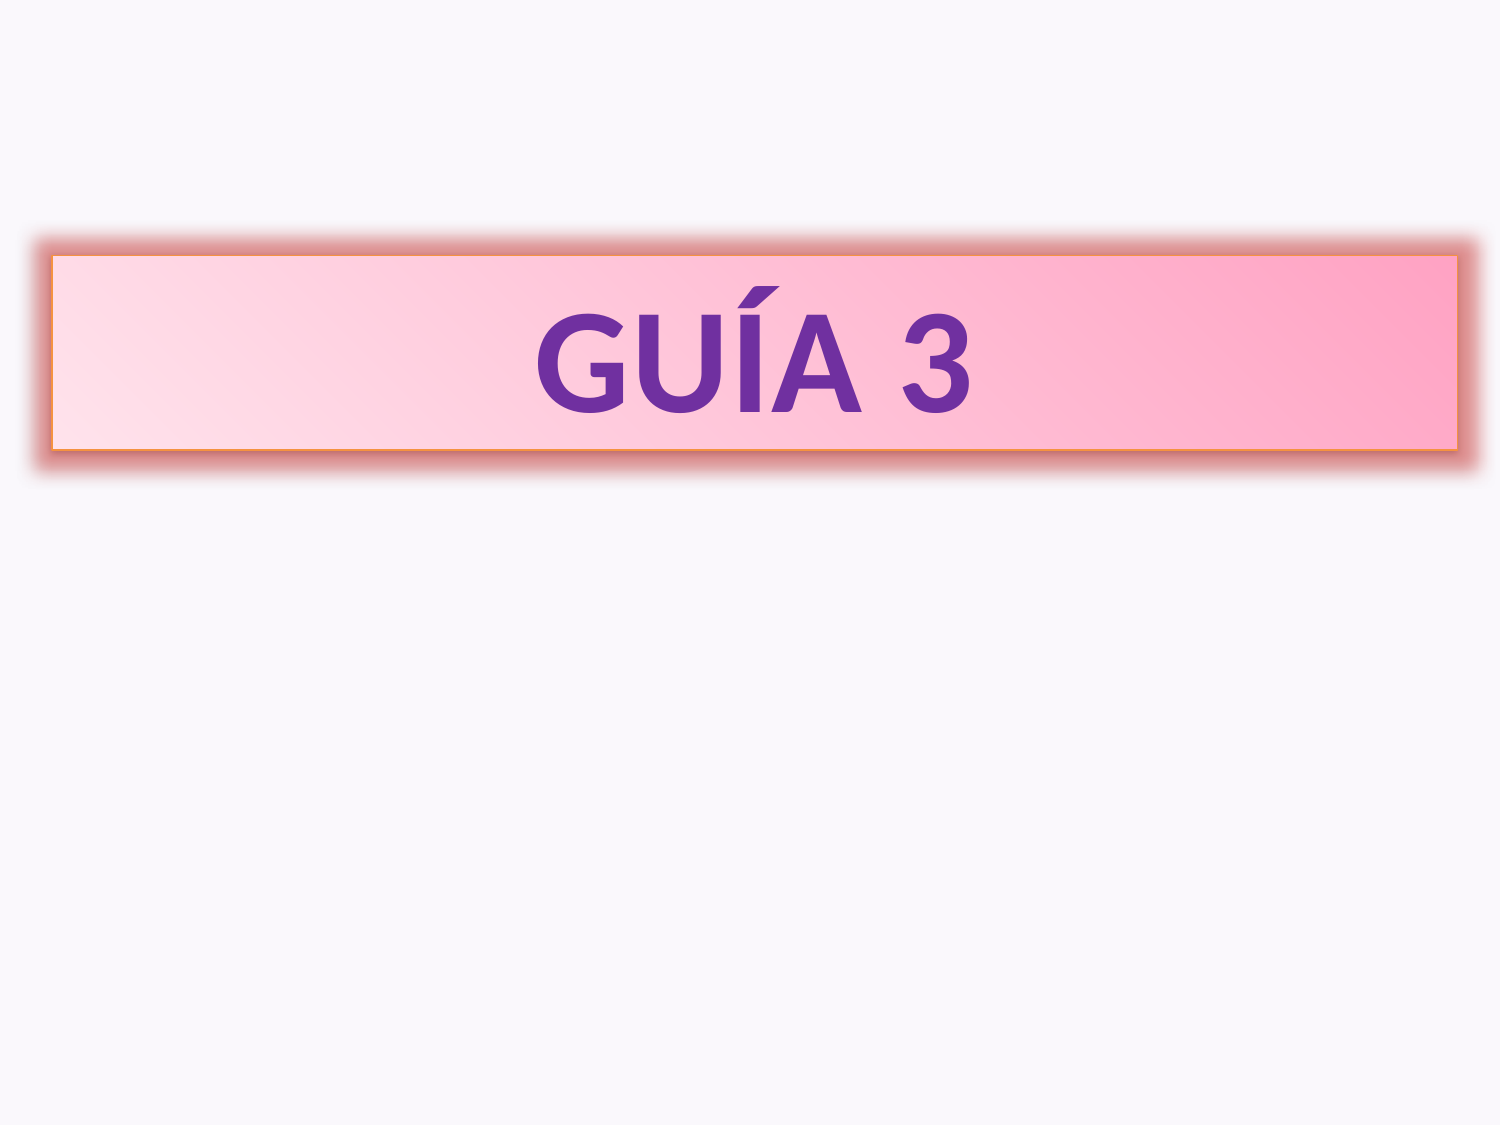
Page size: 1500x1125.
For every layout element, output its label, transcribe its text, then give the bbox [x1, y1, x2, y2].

text_box GUÍA 3 [51, 255, 1458, 451]
